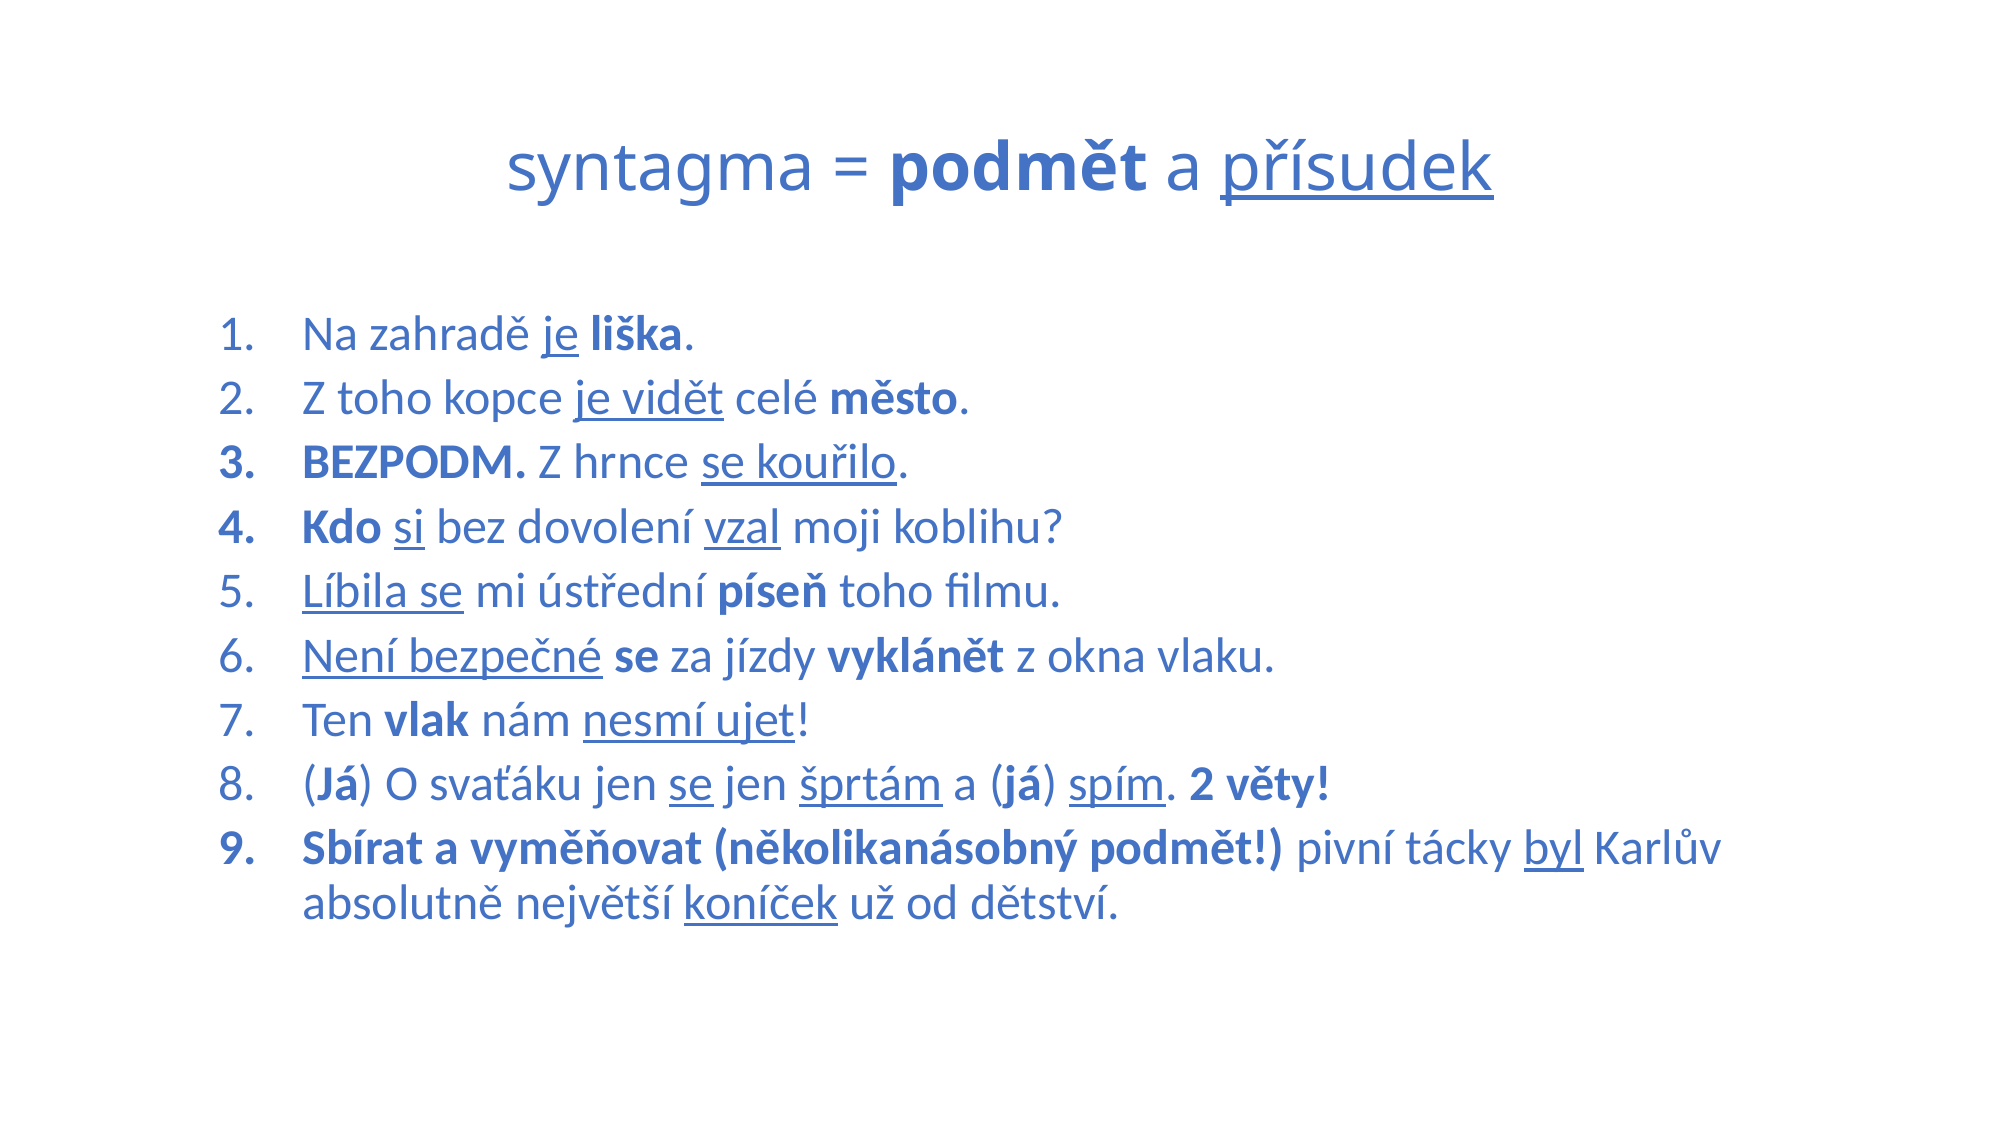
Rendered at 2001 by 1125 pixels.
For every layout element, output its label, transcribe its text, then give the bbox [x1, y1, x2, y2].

list Na zahradě je liška. Z toho kopce je vidět celé město. BEZPODM. Z hrnce se kouřilo. Kdo si bez dovolení vzal moji koblihu? Líbila se mi ústřední píseň toho filmu. Není bezpečné se za jízdy vyklánět z okna vlaku. Ten vlak nám nesmí ujet! (Já) O svaťáku jen se jen šprtám a (já) spím. 2 věty! Sbírat a vyměňovat (několikanásobný podmět!) pivní tácky byl Karlův absolutně největší koníček už od dětství. [137, 299, 1863, 1014]
title syntagma = podmět a přísudek [137, 59, 1863, 278]
